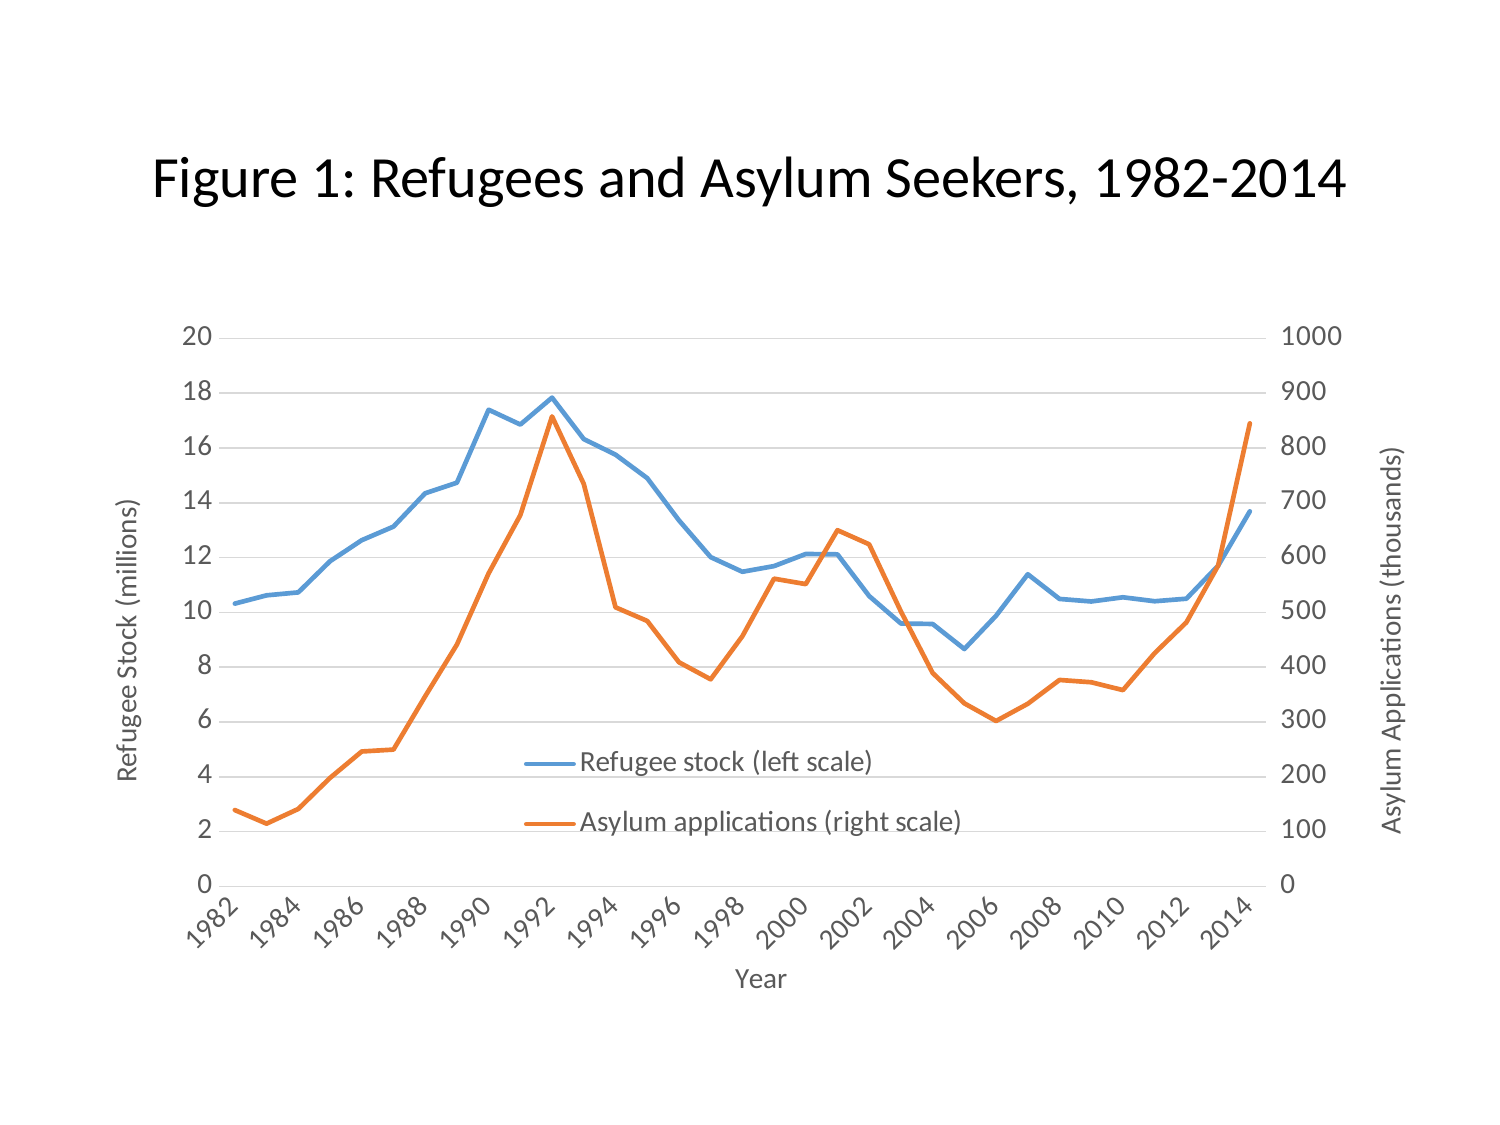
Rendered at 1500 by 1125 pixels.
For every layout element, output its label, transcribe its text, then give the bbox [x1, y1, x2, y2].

title Figure 1: Refugees and Asylum Seekers, 1982-2014 [75, 45, 1425, 233]
chart [74, 262, 1426, 1006]
